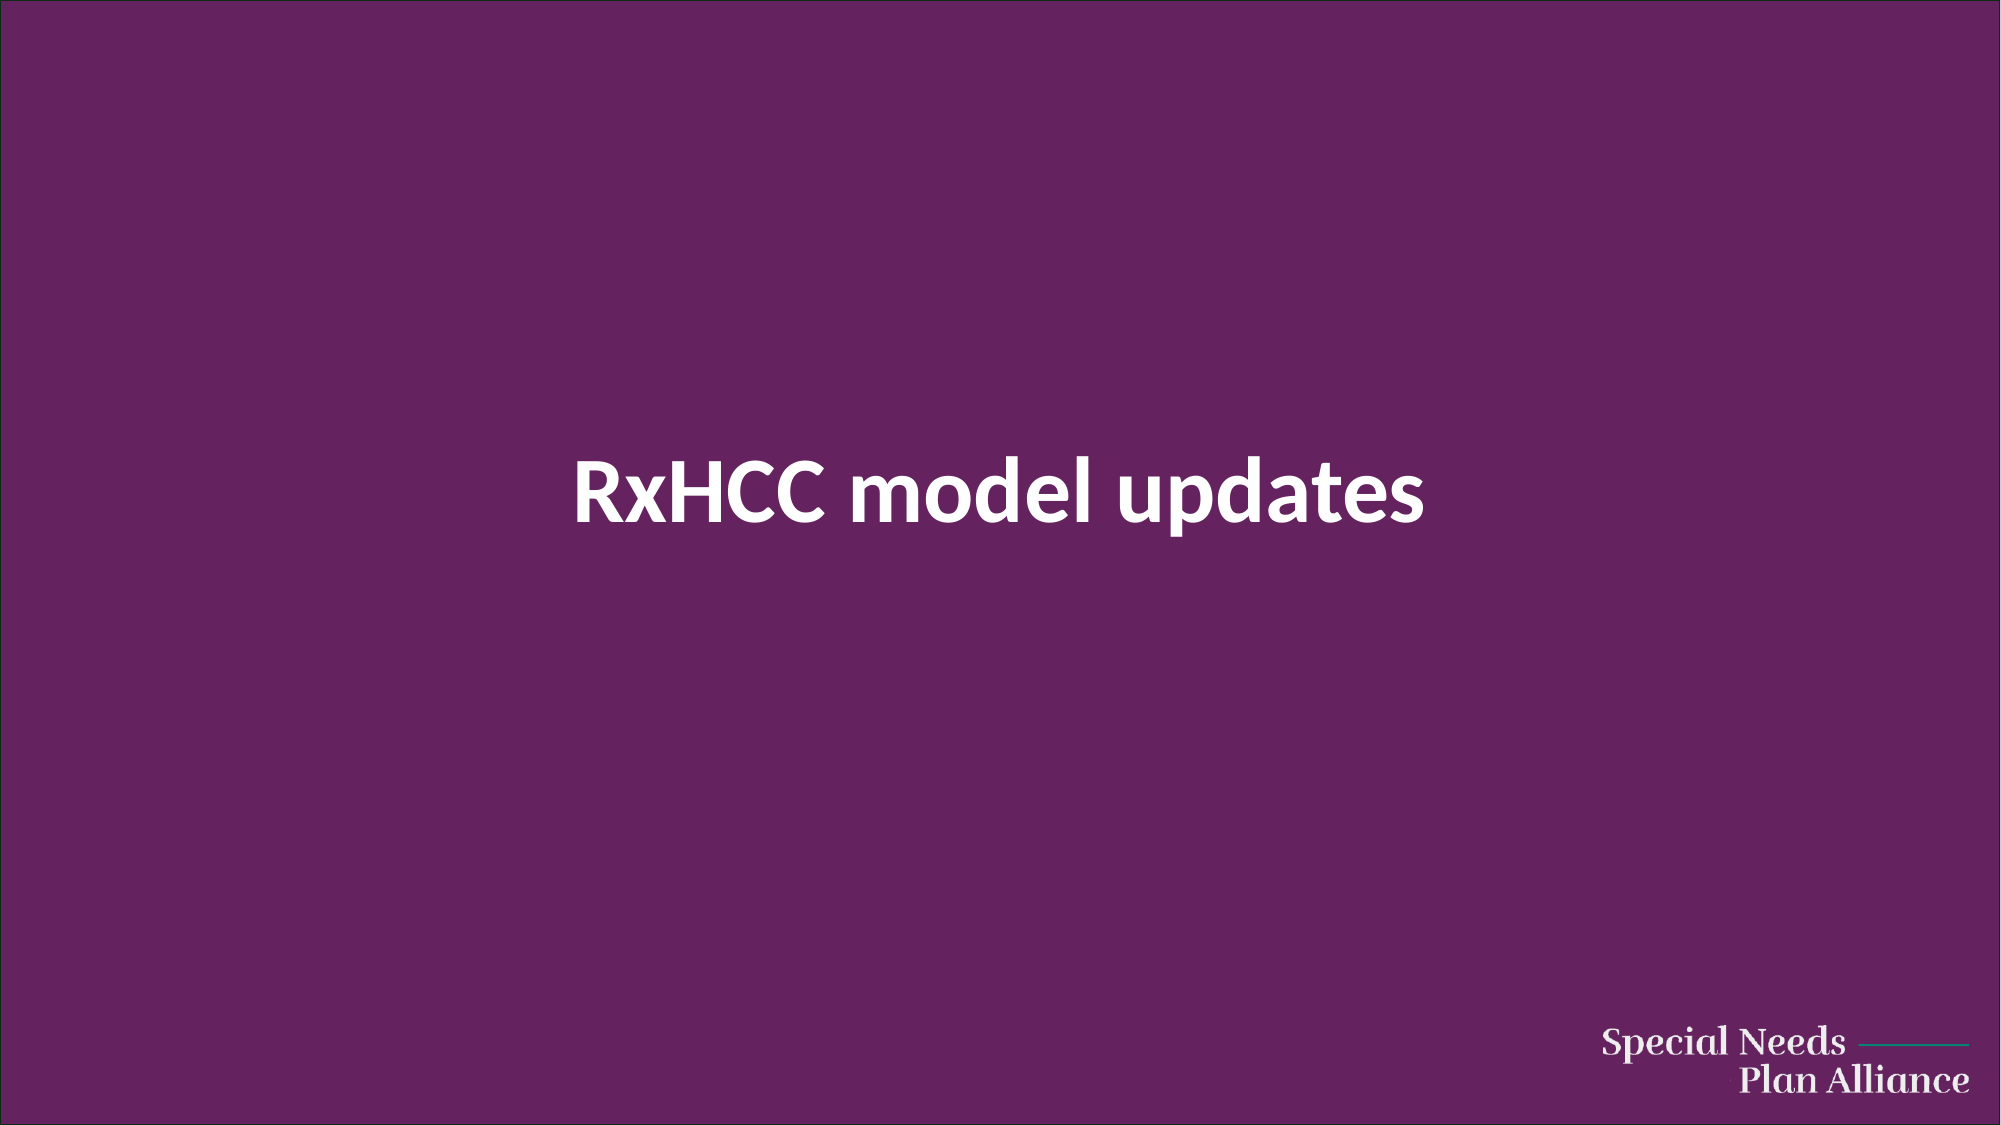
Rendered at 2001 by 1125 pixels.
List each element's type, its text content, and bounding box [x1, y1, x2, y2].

title RxHCC model updates [569, 426, 1430, 617]
picture [1603, 1025, 1969, 1093]
